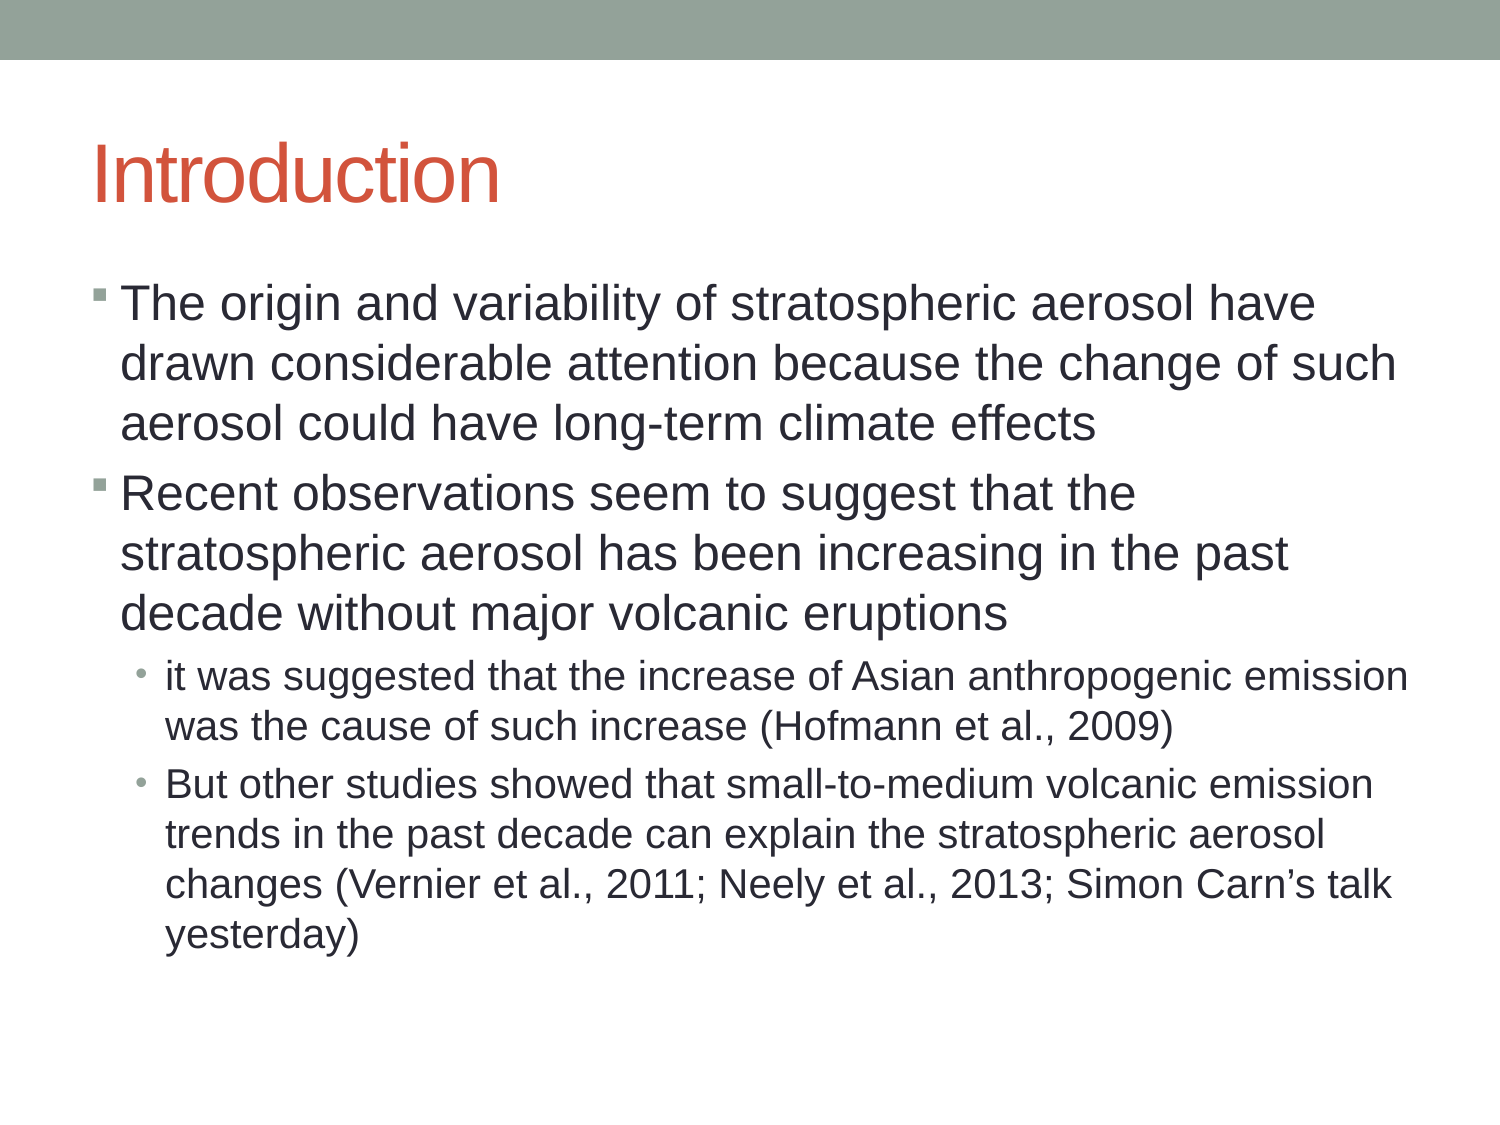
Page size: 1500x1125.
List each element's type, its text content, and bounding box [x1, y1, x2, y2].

list The origin and variability of stratospheric aerosol have drawn considerable attention because the change of such aerosol could have long-term climate effects Recent observations seem to suggest that the stratospheric aerosol has been increasing in the past decade without major volcanic eruptions it was suggested that the increase of Asian anthropogenic emission was the cause of such increase (Hofmann et al., 2009) But other studies showed that small-to-medium volcanic emission trends in the past decade can explain the stratospheric aerosol changes (Vernier et al., 2011; Neely et al., 2013; Simon Carn’s talk yesterday) [75, 262, 1425, 1017]
title Introduction [75, 87, 1425, 250]
